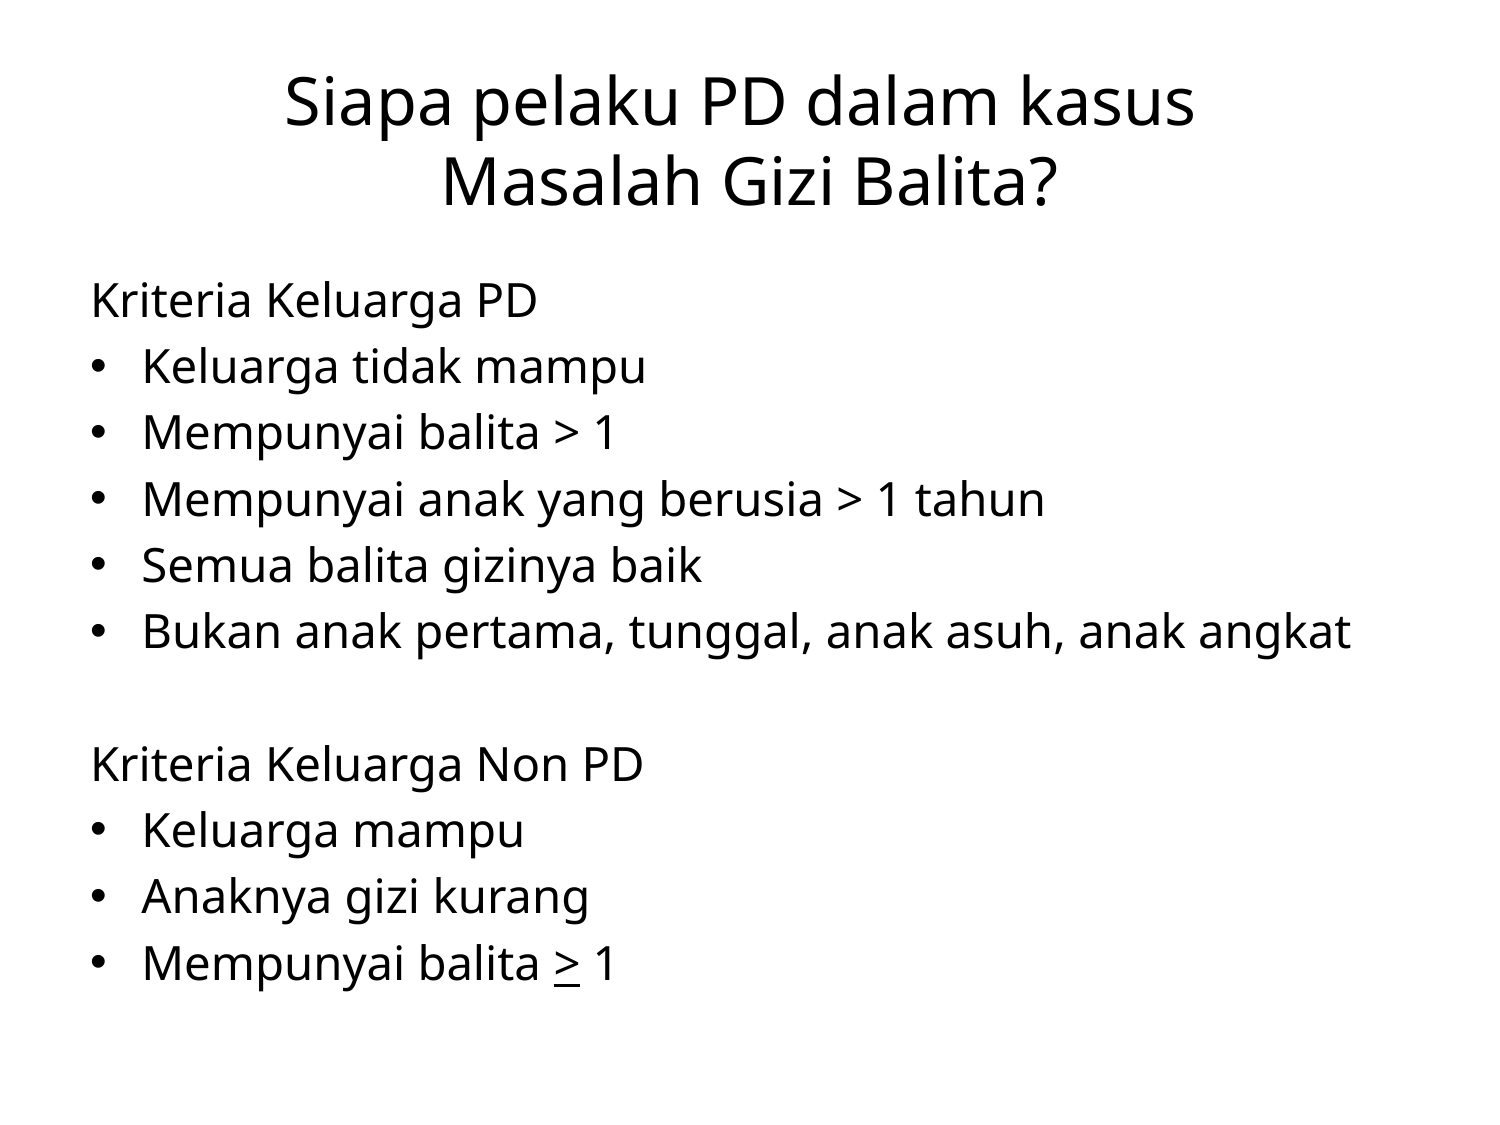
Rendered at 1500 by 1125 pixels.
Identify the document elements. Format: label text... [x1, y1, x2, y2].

list Kriteria Keluarga PD Keluarga tidak mampu Mempunyai balita > 1 Mempunyai anak yang berusia > 1 tahun Semua balita gizinya baik Bukan anak pertama, tunggal, anak asuh, anak angkat Kriteria Keluarga Non PD Keluarga mampu Anaknya gizi kurang Mempunyai balita > 1 [75, 262, 1425, 1005]
title Siapa pelaku PD dalam kasus Masalah Gizi Balita? [75, 45, 1425, 233]
